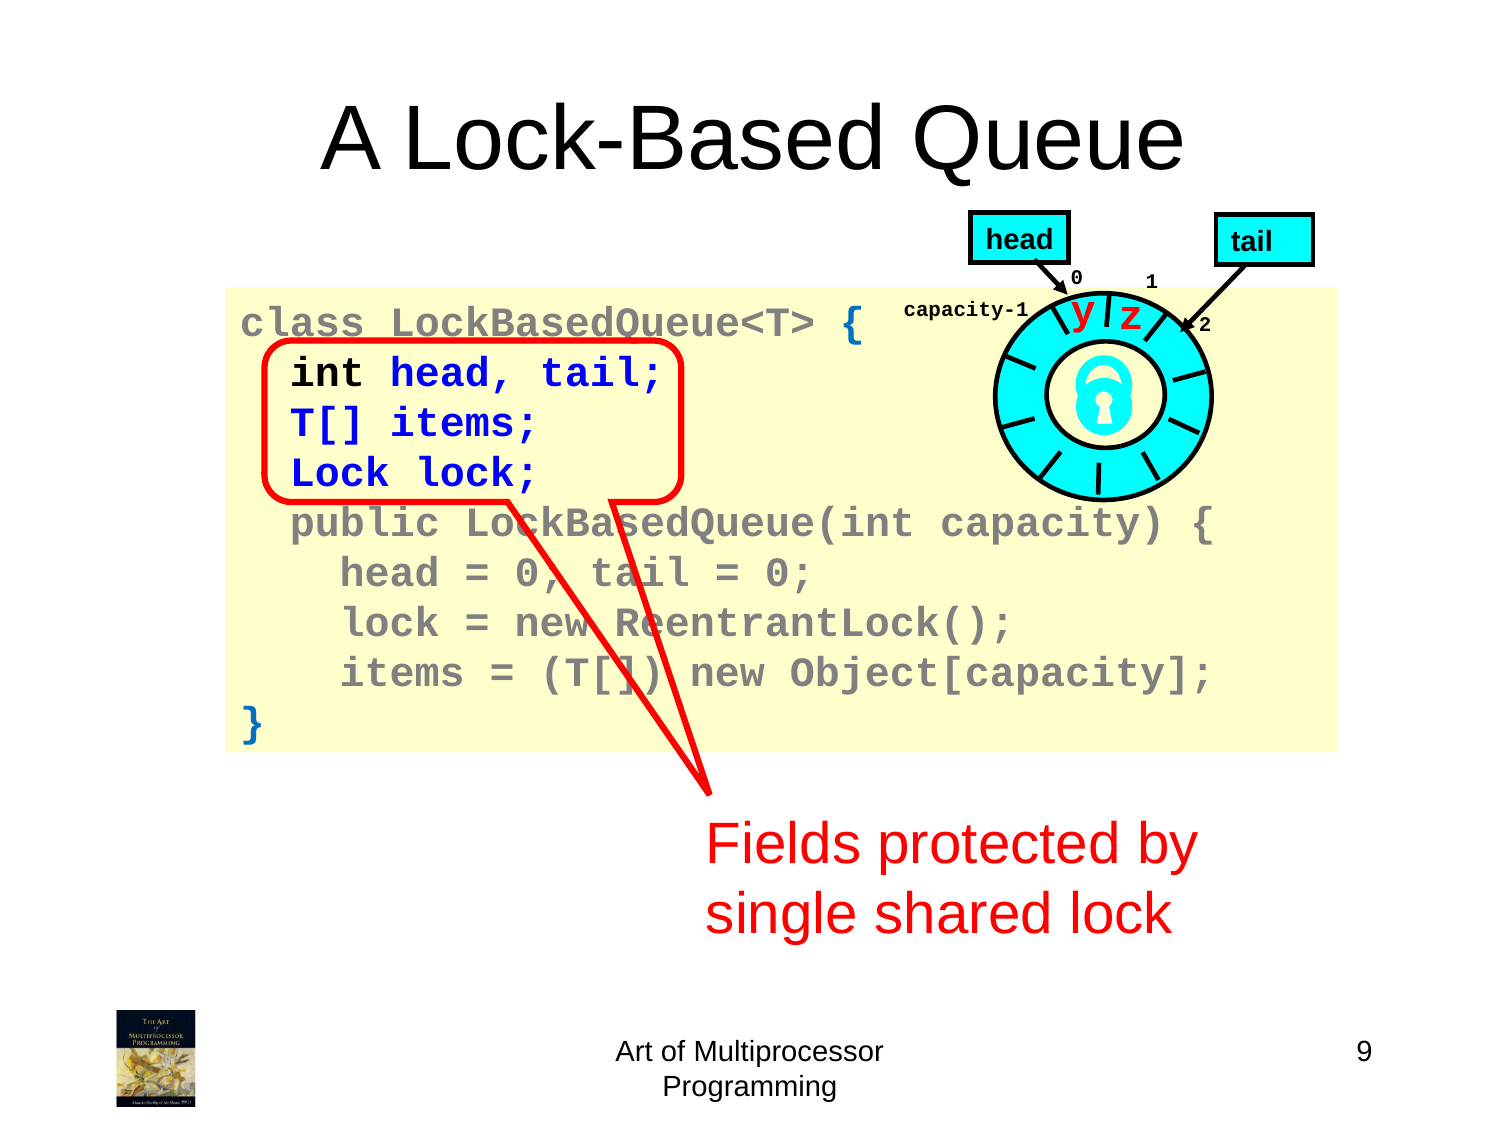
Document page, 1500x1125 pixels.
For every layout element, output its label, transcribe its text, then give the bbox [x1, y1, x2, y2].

title A Lock-Based Queue [74, 38, 1307, 228]
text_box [887, 212, 1314, 501]
picture [107, 1010, 204, 1107]
footer Art of Multiprocessor Programming [512, 1024, 988, 1101]
text_box Fields protected by single shared lock [691, 797, 1338, 953]
slide_number 9 [1074, 1024, 1388, 1101]
text_box [264, 340, 710, 795]
text_box class LockBasedQueue<T> { int head, tail; T[] items; Lock lock; public LockBasedQueue(int capacity) { head = 0; tail = 0; lock = new ReentrantLock(); items = (T[]) new Object[capacity]; } [224, 287, 1338, 753]
